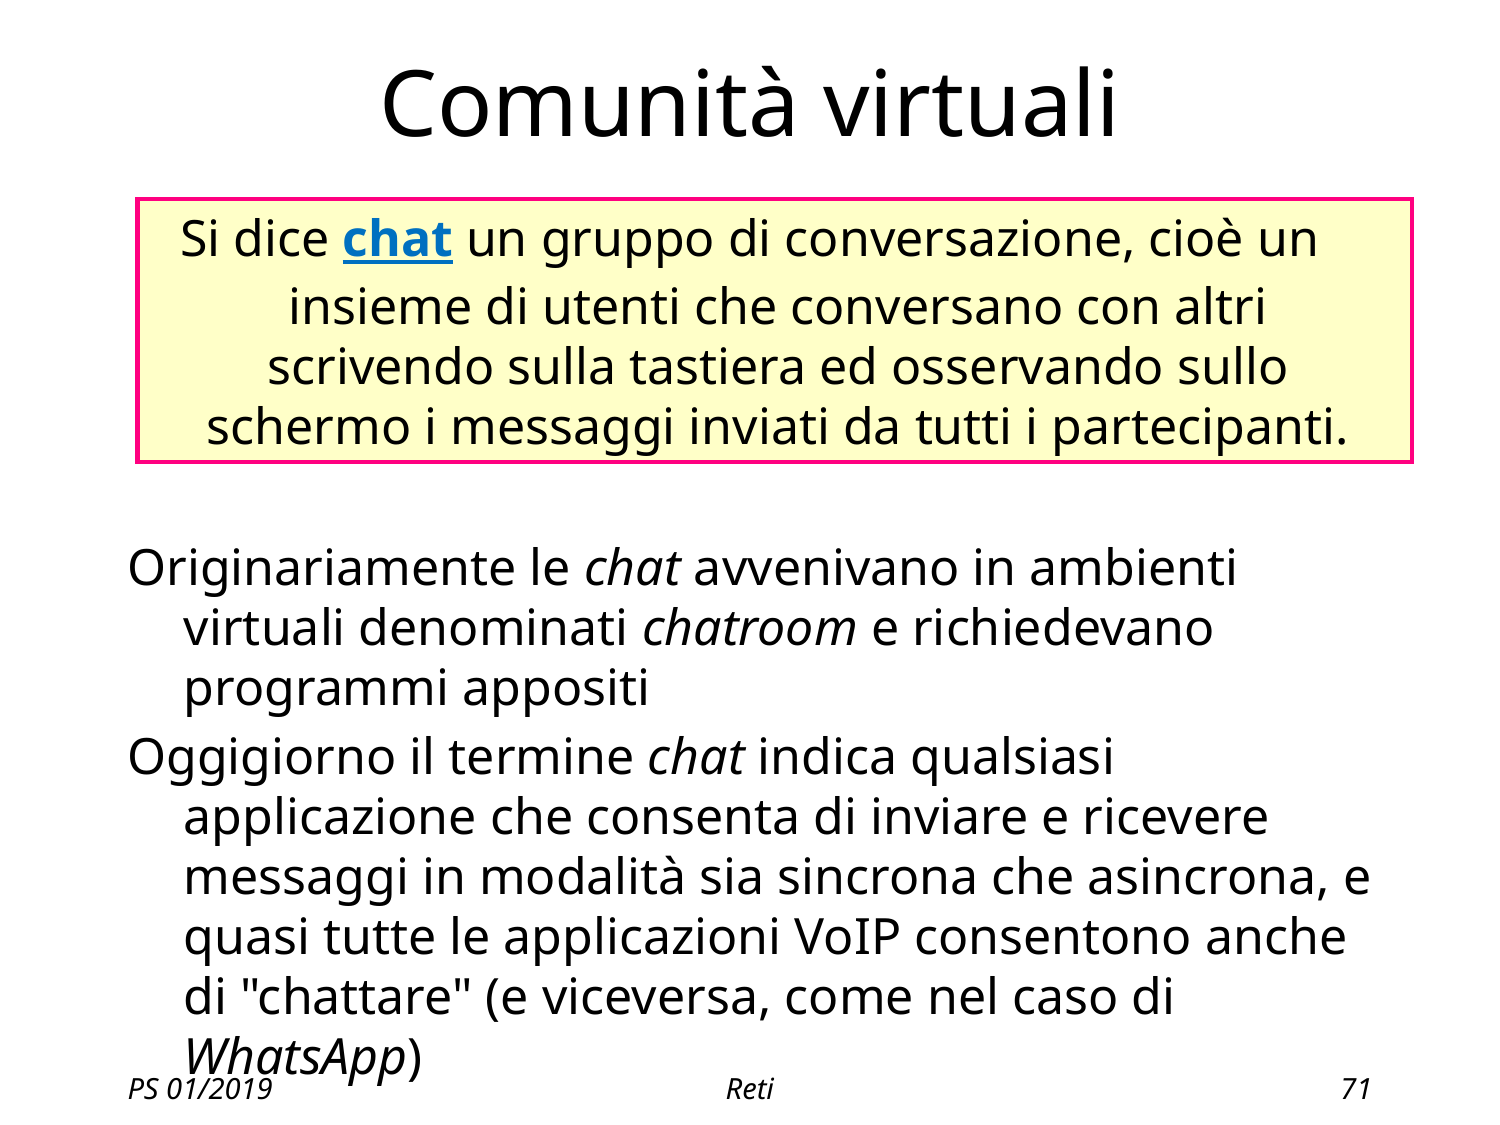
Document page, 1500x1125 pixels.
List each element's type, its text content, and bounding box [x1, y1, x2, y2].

footer Reti [512, 1062, 988, 1101]
text_box [1388, 199, 1413, 462]
slide_number 71 [1074, 1062, 1388, 1101]
slide_number PS 01/2019 [112, 1062, 426, 1101]
title Comunità virtuali [112, 24, 1388, 175]
list Si dice chat un gruppo di conversazione, cioè un insieme di utenti che conversano con altri scrivendo sulla tastiera ed osservando sullo schermo i messaggi inviati da tutti i partecipanti. Originariamente le chat avvenivano in ambienti virtuali denominati chatroom e richiedevano programmi appositi Oggigiorno il termine chat indica qualsiasi applicazione che consenta di inviare e ricevere messaggi in modalità sia sincrona che asincrona, e quasi tutte le applicazioni VoIP consentono anche di "chattare" (e viceversa, come nel caso di WhatsApp) [112, 199, 1388, 1055]
